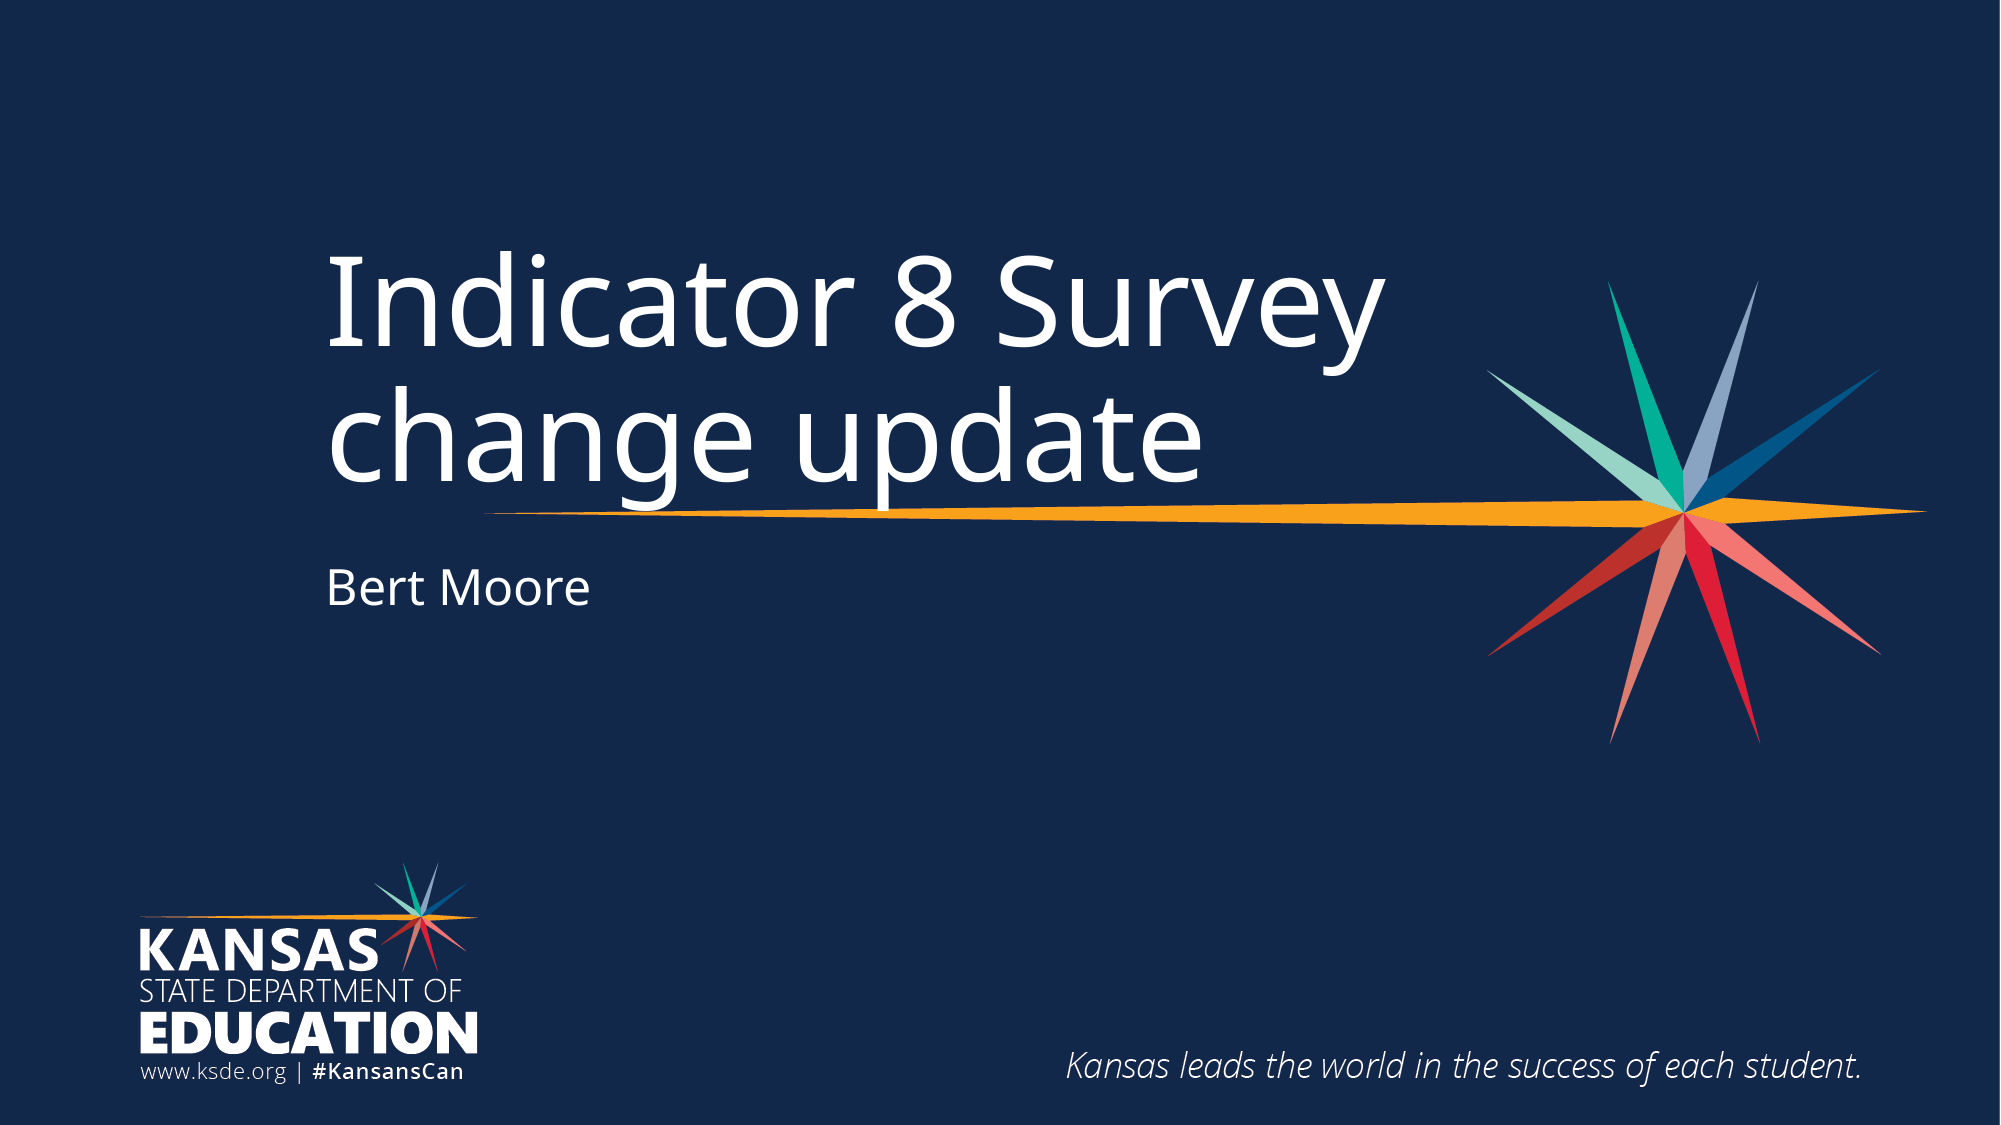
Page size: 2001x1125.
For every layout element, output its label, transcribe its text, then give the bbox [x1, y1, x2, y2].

list Bert Moore [310, 532, 1679, 779]
title Indicator 8 Survey change update [310, 70, 1845, 517]
picture [0, 0, 2000, 1125]
